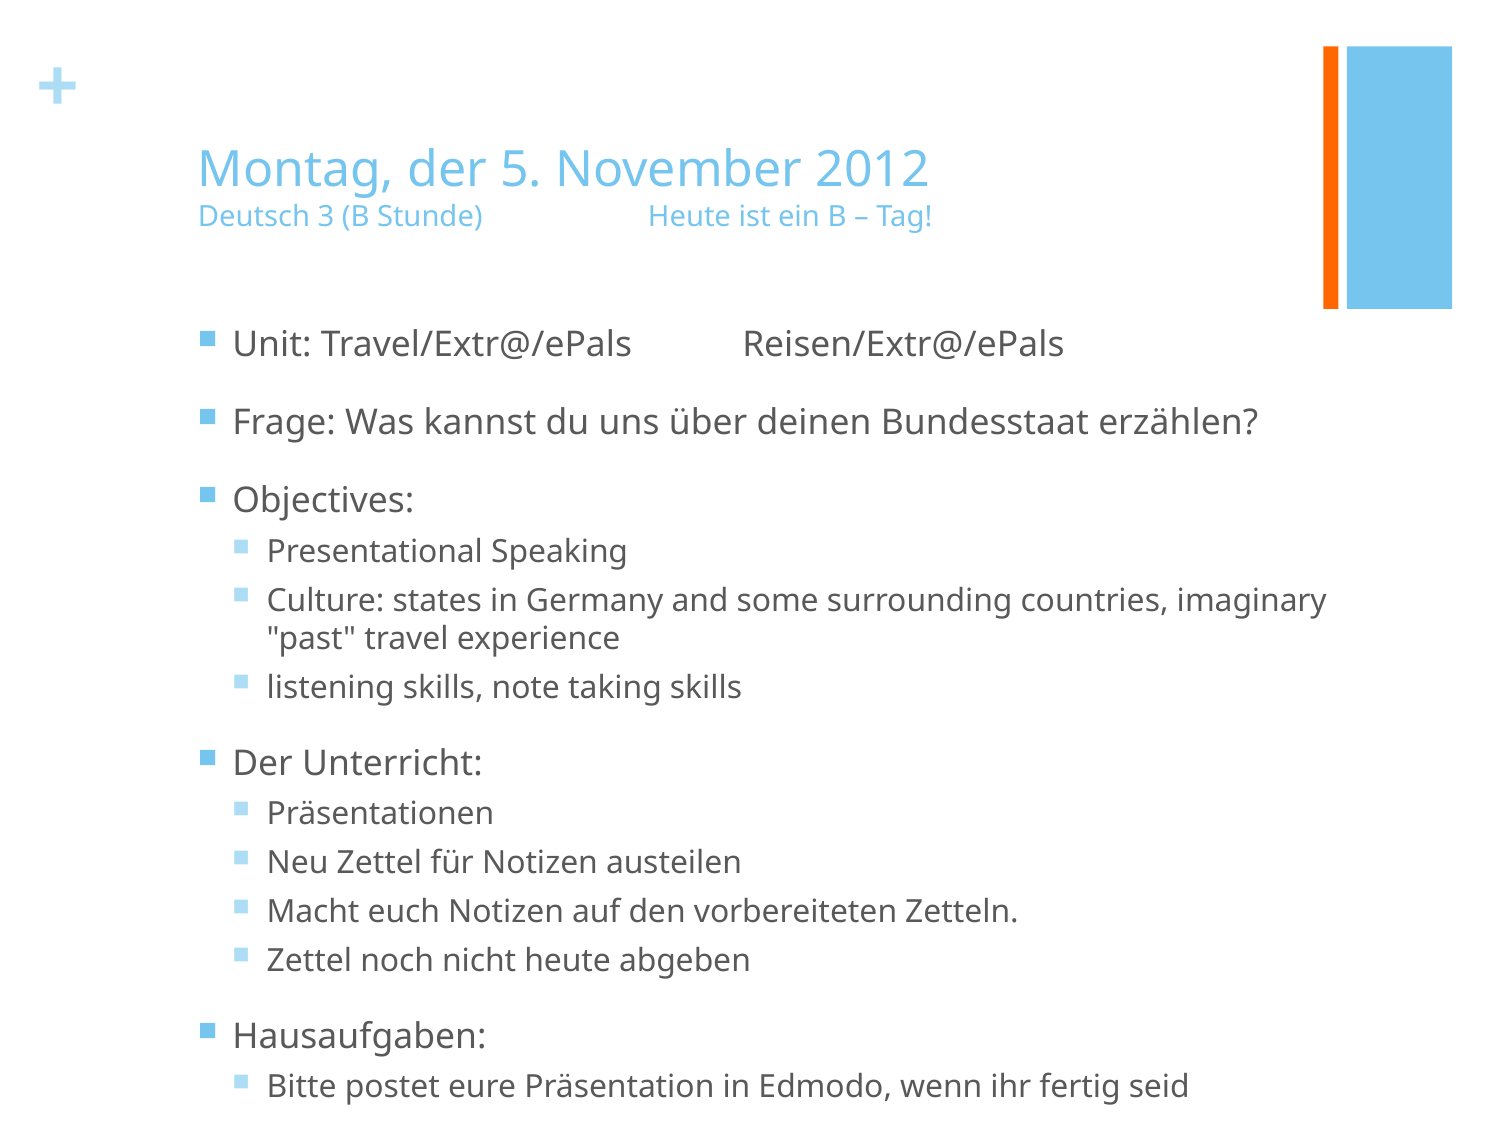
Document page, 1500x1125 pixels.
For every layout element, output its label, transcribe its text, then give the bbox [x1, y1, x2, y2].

list Unit: Travel/Extr@/ePals Reisen/Extr@/ePals Frage: Was kannst du uns über deinen Bundesstaat erzählen? Objectives: Presentational Speaking Culture: states in Germany and some surrounding countries, imaginary "past" travel experience listening skills, note taking skills Der Unterricht: Präsentationen Neu Zettel für Notizen austeilen Macht euch Notizen auf den vorbereiteten Zetteln. Zettel noch nicht heute abgeben Hausaufgaben: Bitte postet eure Präsentation in Edmodo, wenn ihr fertig seid [182, 313, 1408, 1113]
text_box [313, 156, 344, 218]
title Montag, der 5. November 2012 Deutsch 3 (B Stunde) Heute ist ein B – Tag! [182, 109, 1463, 260]
